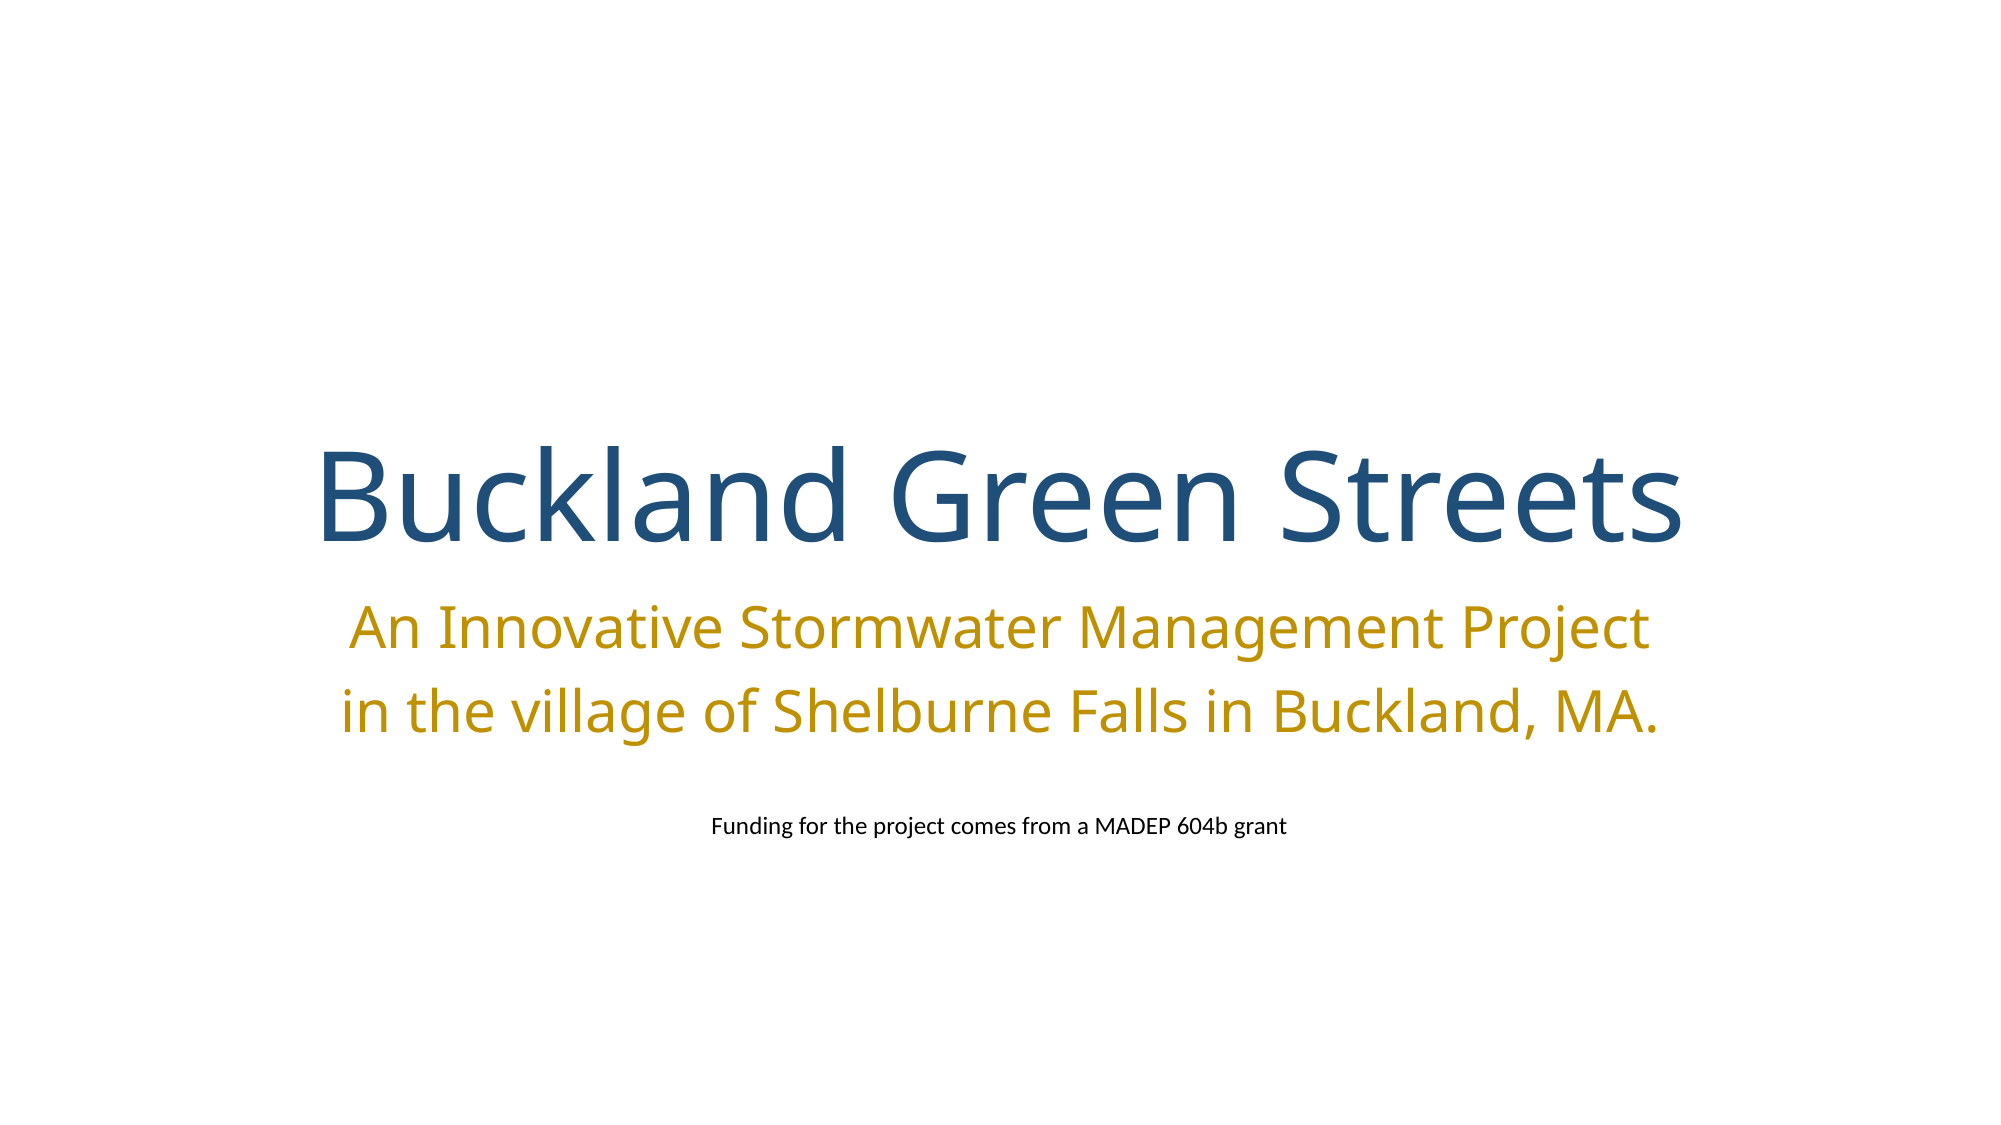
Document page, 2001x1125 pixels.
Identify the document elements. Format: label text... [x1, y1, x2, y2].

subtitle An Innovative Stormwater Management Project in the village of Shelburne Falls in Buckland, MA. Funding for the project comes from a MADEP 604b grant [249, 590, 1750, 863]
title Buckland Green Streets [249, 184, 1750, 576]
